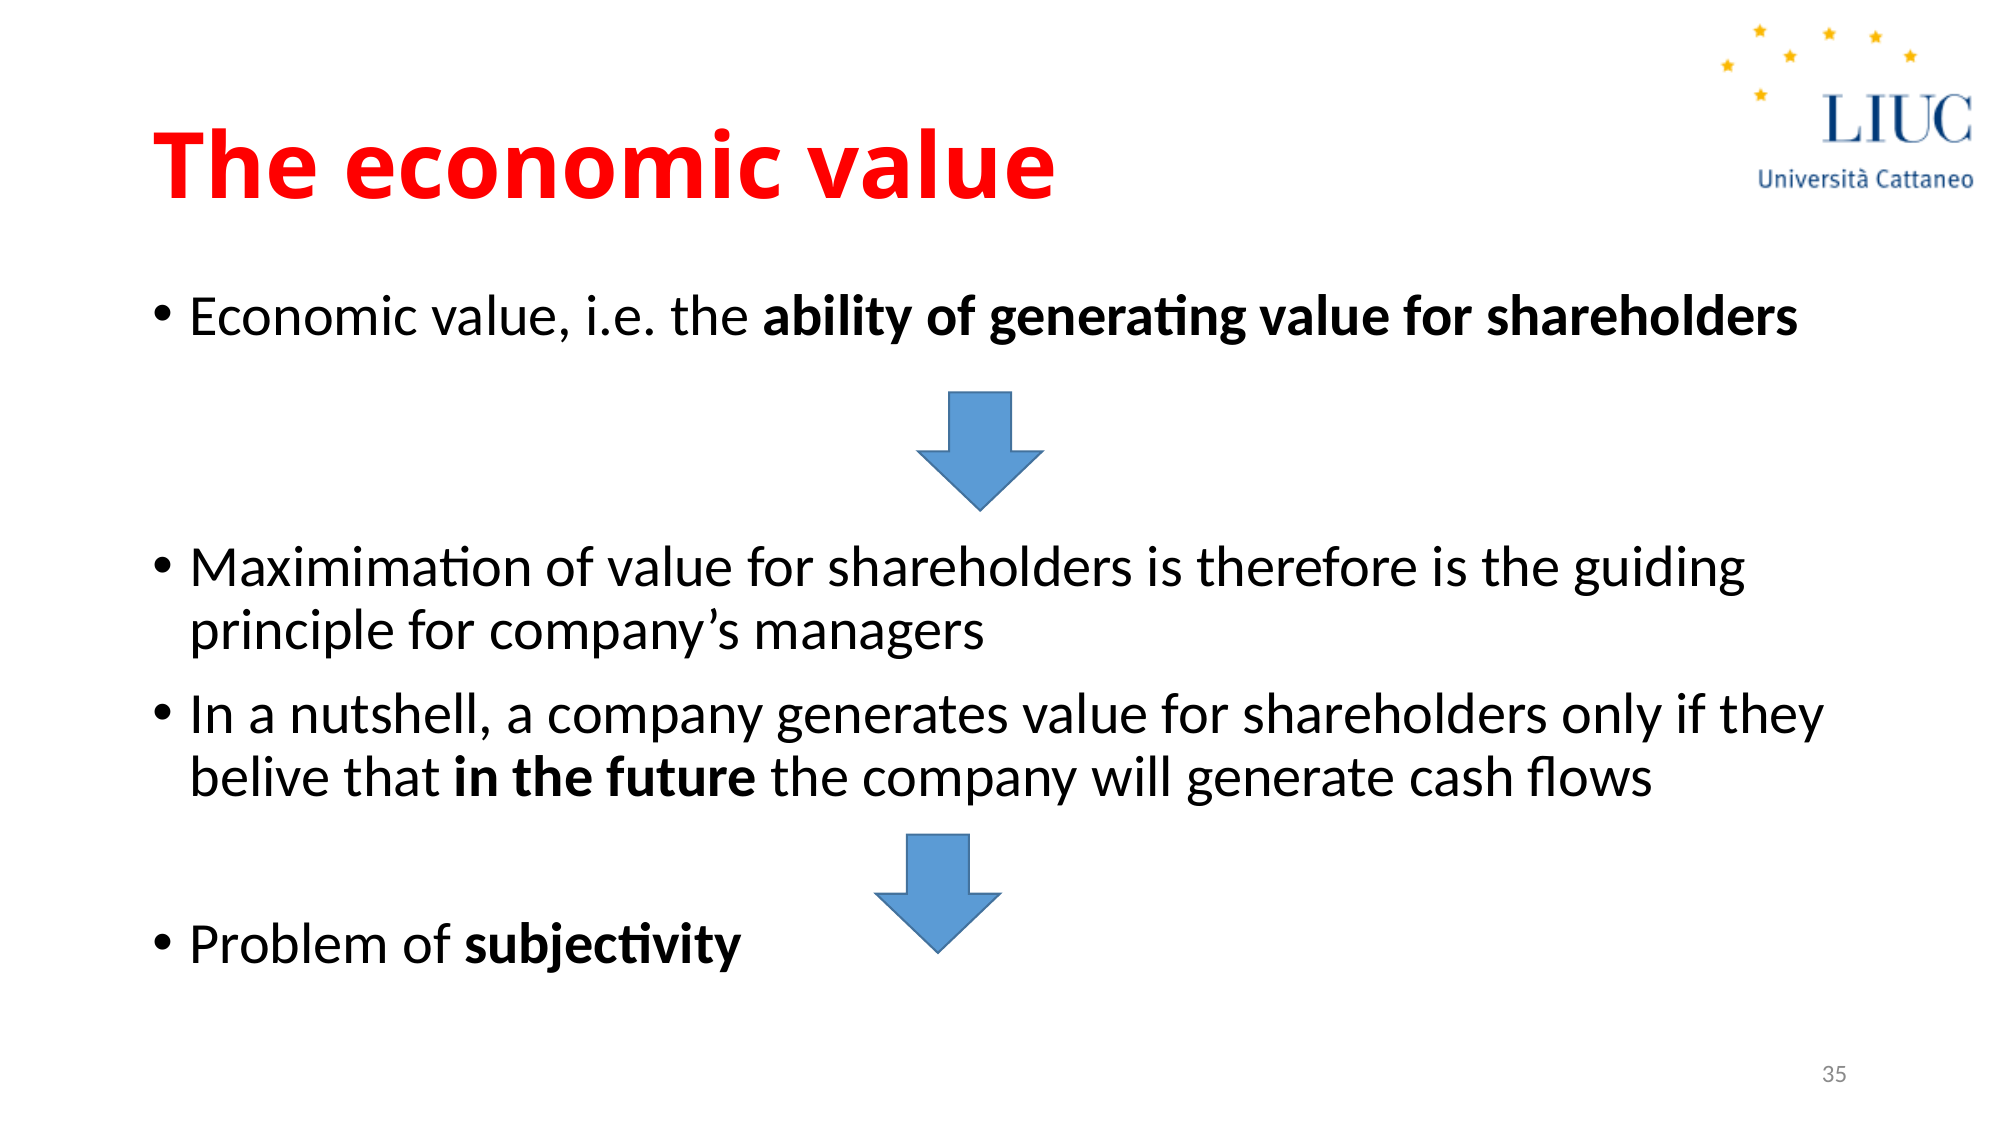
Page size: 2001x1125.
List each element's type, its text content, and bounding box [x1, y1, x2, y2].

title The economic value [137, 59, 1863, 277]
text_box [915, 391, 1045, 513]
picture [1696, 0, 2000, 210]
text_box [873, 833, 1003, 955]
list Economic value, i.e. the ability of generating value for shareholders Maximimation of value for shareholders is therefore is the guiding principle for company’s managers In a nutshell, a company generates value for shareholders only if they belive that in the future the company will generate cash flows Problem of subjectivity [137, 277, 1863, 1014]
slide_number 35 [1412, 1042, 1863, 1103]
